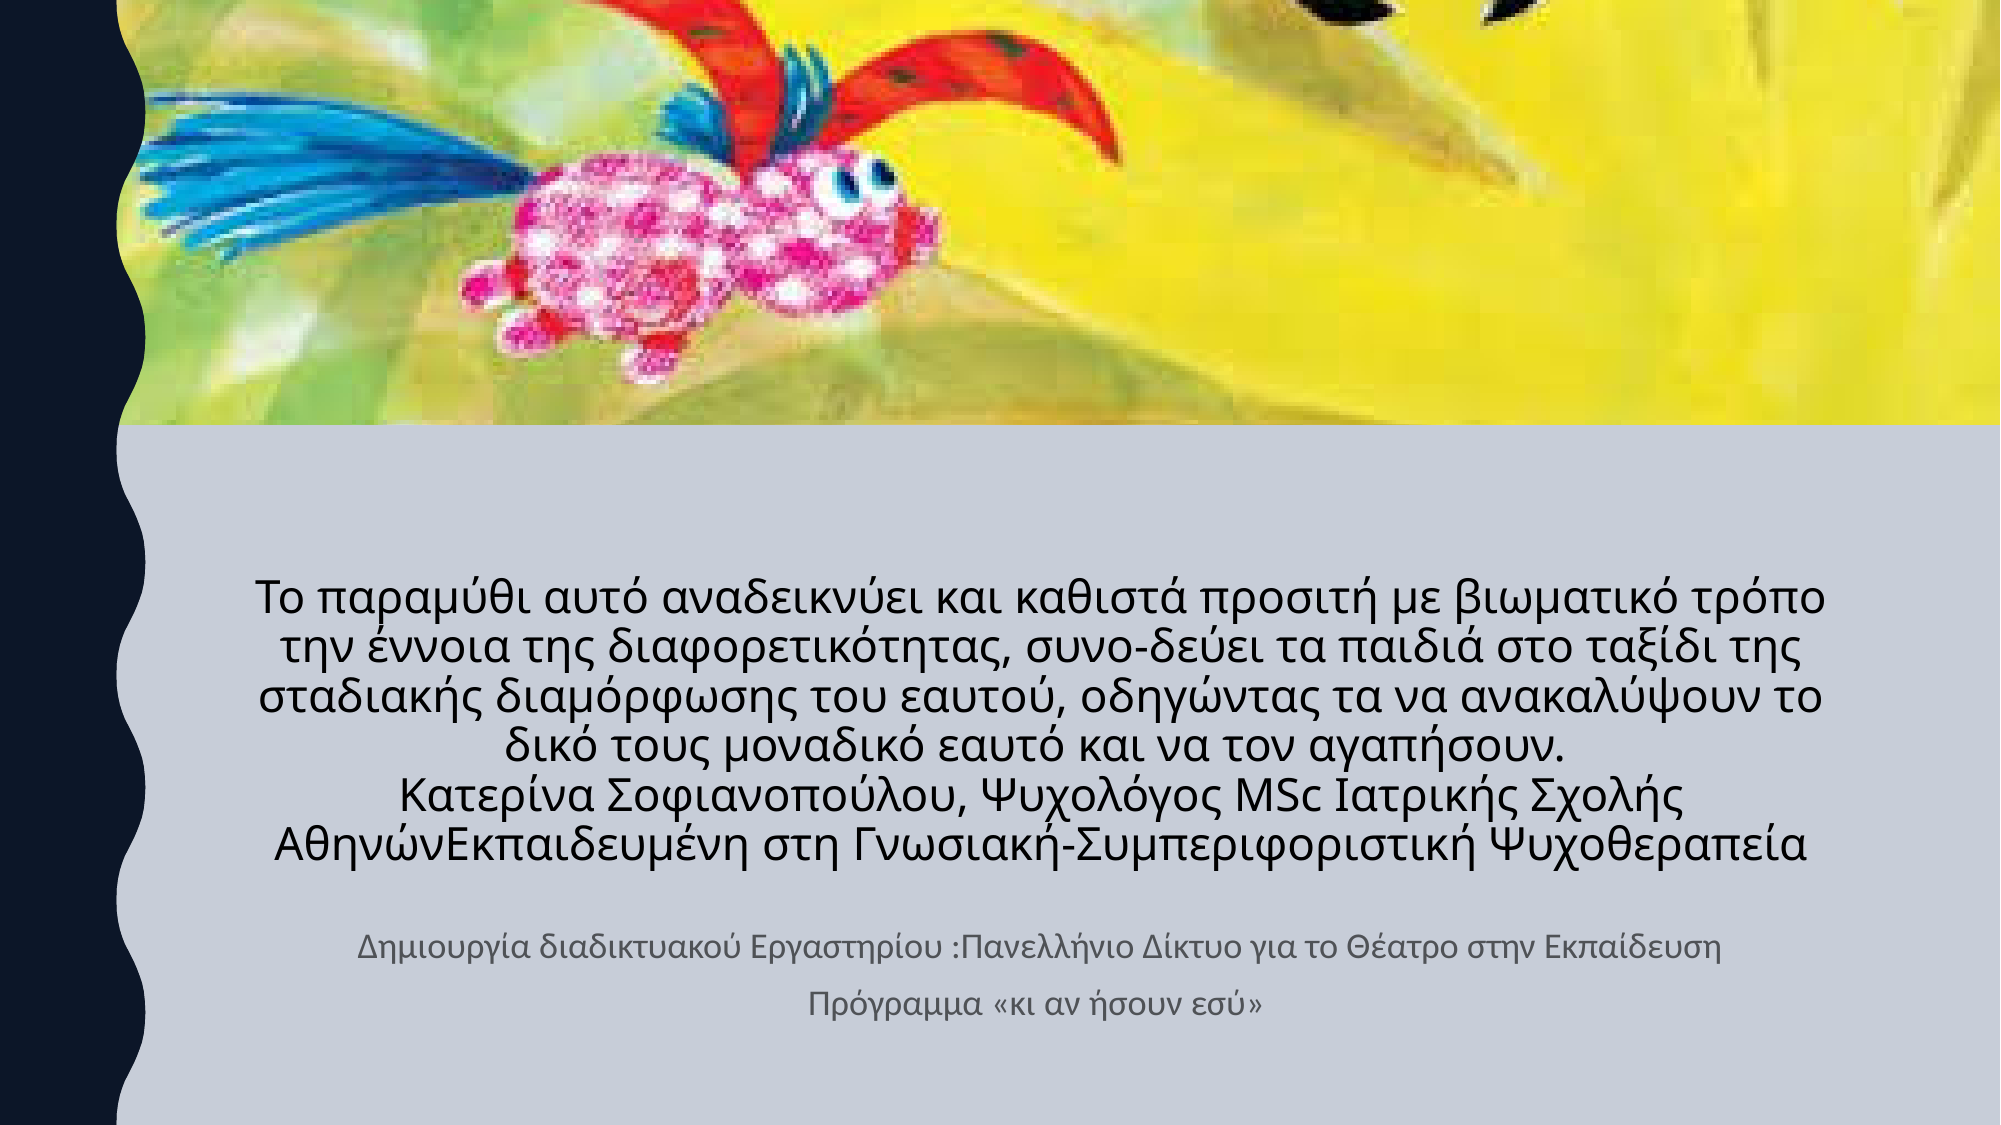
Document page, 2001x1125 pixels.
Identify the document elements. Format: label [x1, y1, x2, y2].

text_box [0, 0, 146, 1125]
picture [146, 0, 2000, 425]
text_box [146, 425, 2000, 1125]
